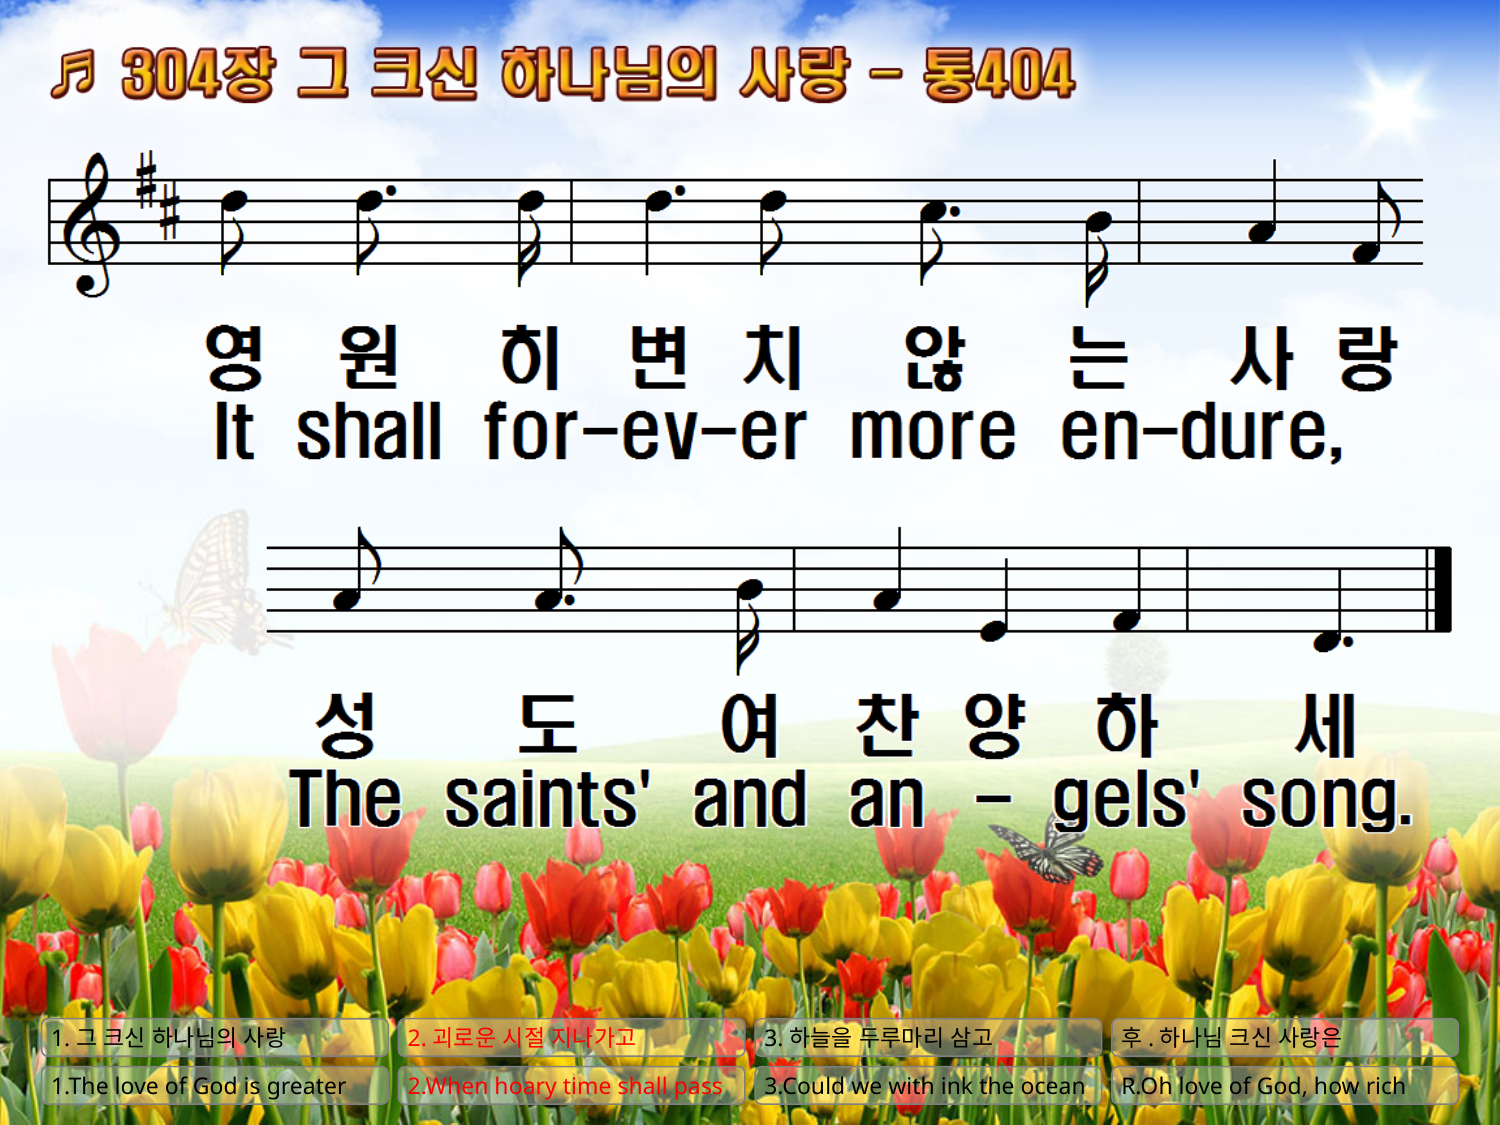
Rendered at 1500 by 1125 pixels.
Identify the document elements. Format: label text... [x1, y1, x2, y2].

text_box 1.The love of God is greater [41, 1066, 389, 1105]
text_box R.Oh love of God, how rich [1111, 1066, 1459, 1105]
text_box 3.Could we with ink the ocean [755, 1066, 1102, 1105]
text_box 2.When hoary time shall pass [398, 1066, 745, 1105]
text_box 3.하늘을 두루마리 삼고 [755, 1018, 1102, 1057]
text_box 2.괴로운 시절 지나가고 [398, 1018, 745, 1057]
text_box 1.그 크신 하나님의 사랑 [41, 1018, 389, 1057]
text_box 후.하나님 크신 사랑은 [1111, 1018, 1459, 1057]
picture [0, 0, 1500, 1125]
